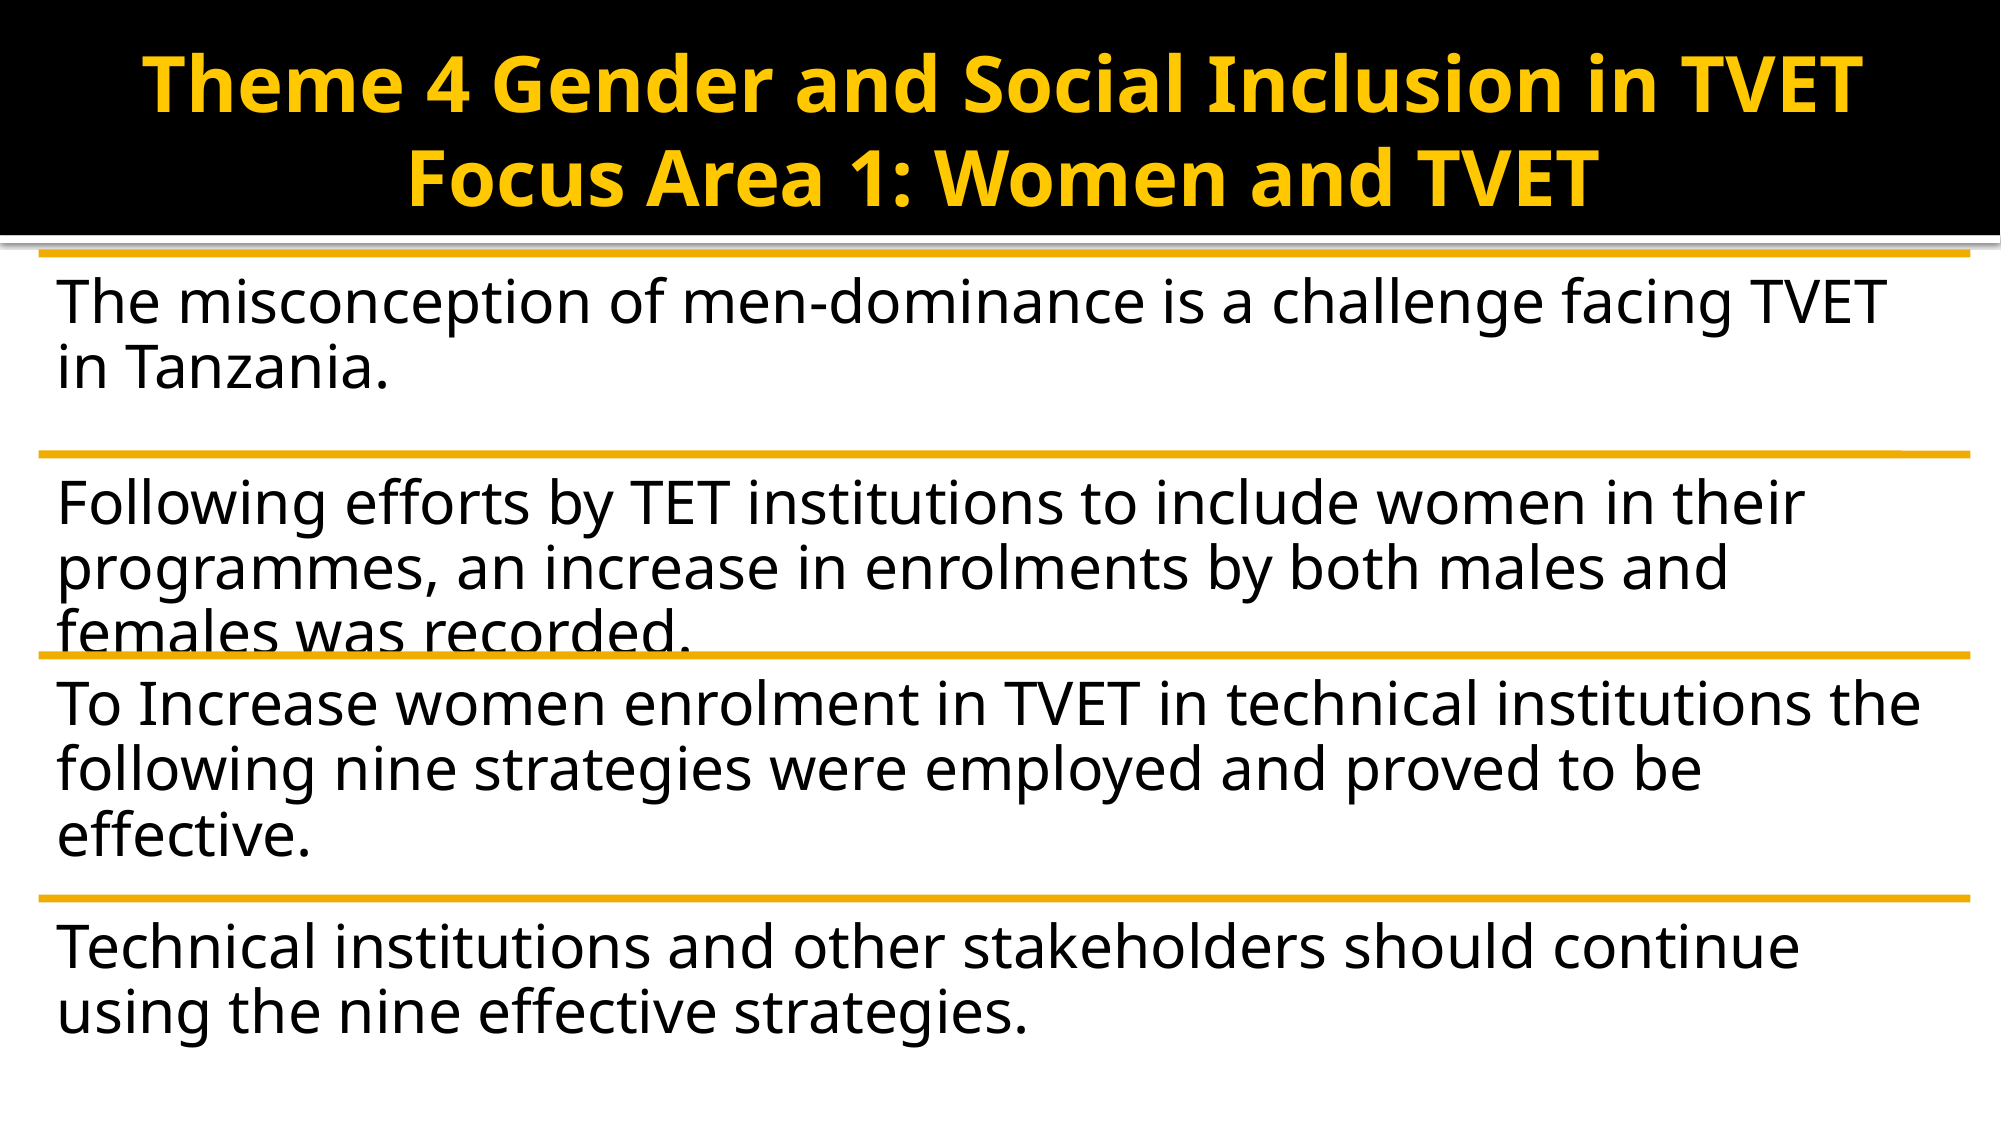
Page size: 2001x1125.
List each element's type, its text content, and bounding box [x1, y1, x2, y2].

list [38, 253, 1971, 1100]
title Theme 4 Gender and Social Inclusion in TVET Focus Area 1: Women and TVET [99, 25, 1900, 231]
